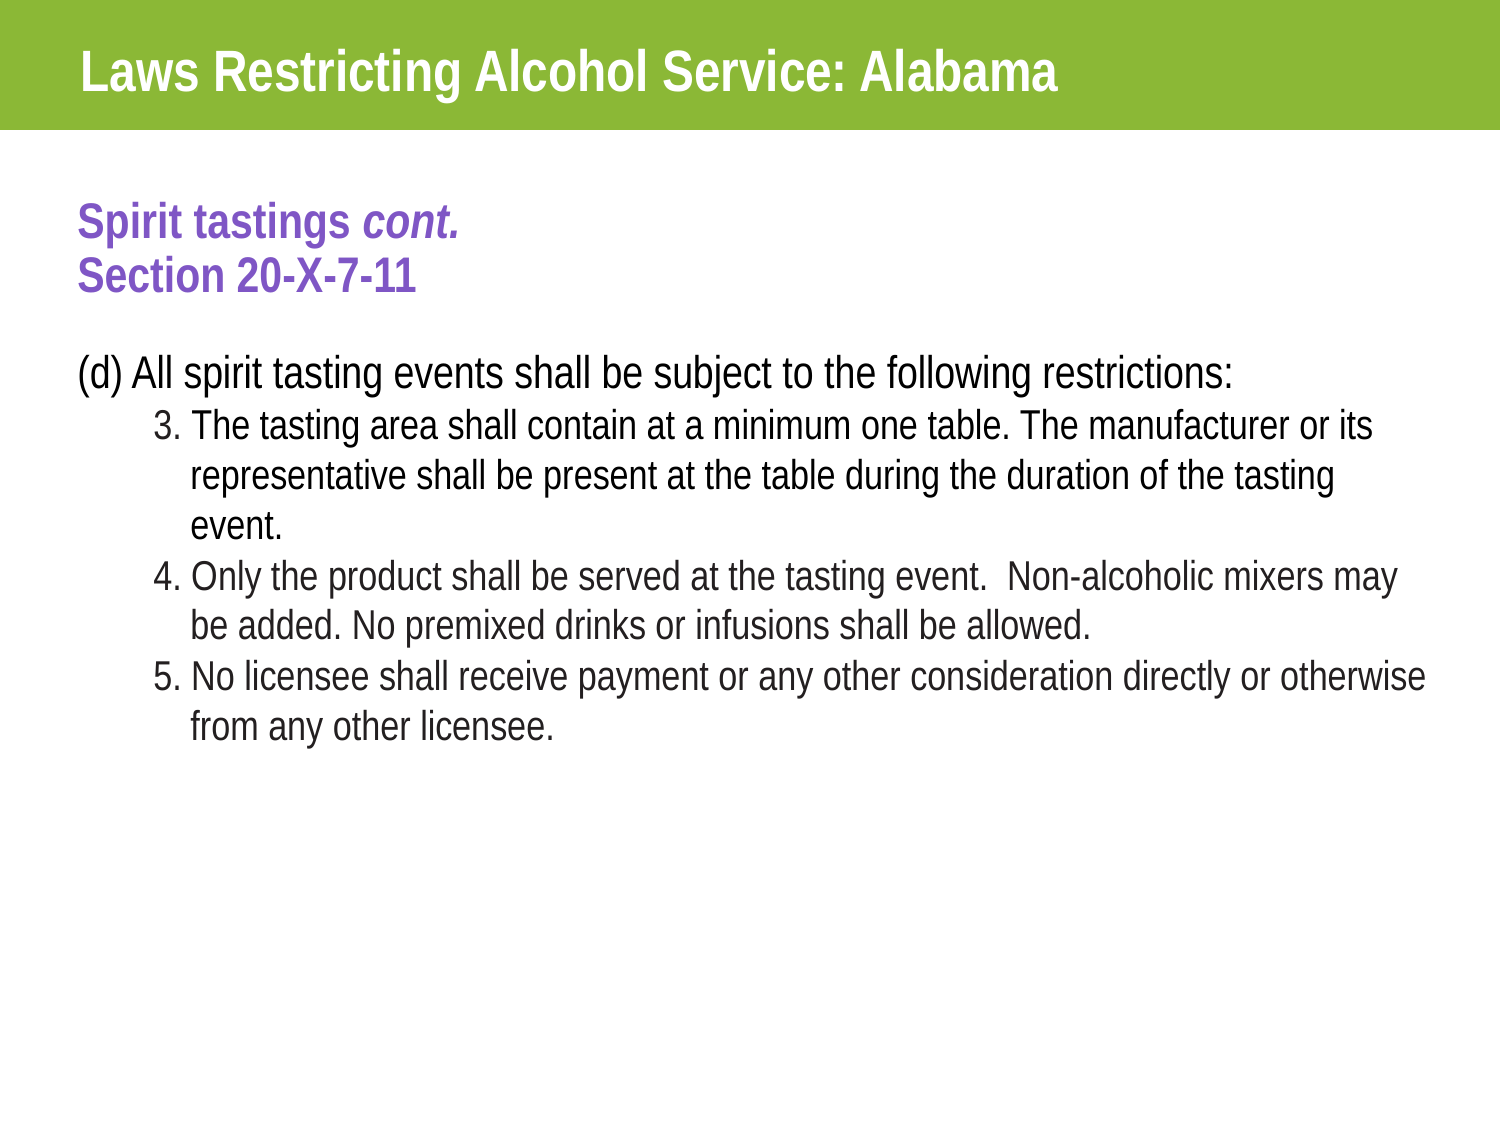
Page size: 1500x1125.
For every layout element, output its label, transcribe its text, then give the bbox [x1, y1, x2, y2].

text_box Laws Restricting Alcohol Service: Alabama [65, 26, 1429, 112]
text_box Spirit tastings cont. Section 20-X-7-11 (d) All spirit tasting events shall be subject to the following restrictions: 3. The tasting area shall contain at a minimum one table. The manufacturer or its representative shall be present at the table during the duration of the tasting event. 4. Only the product shall be served at the tasting event. Non-alcoholic mixers may be added. No premixed drinks or infusions shall be allowed. 5. No licensee shall receive payment or any other consideration directly or otherwise from any other licensee. [62, 187, 1450, 1025]
